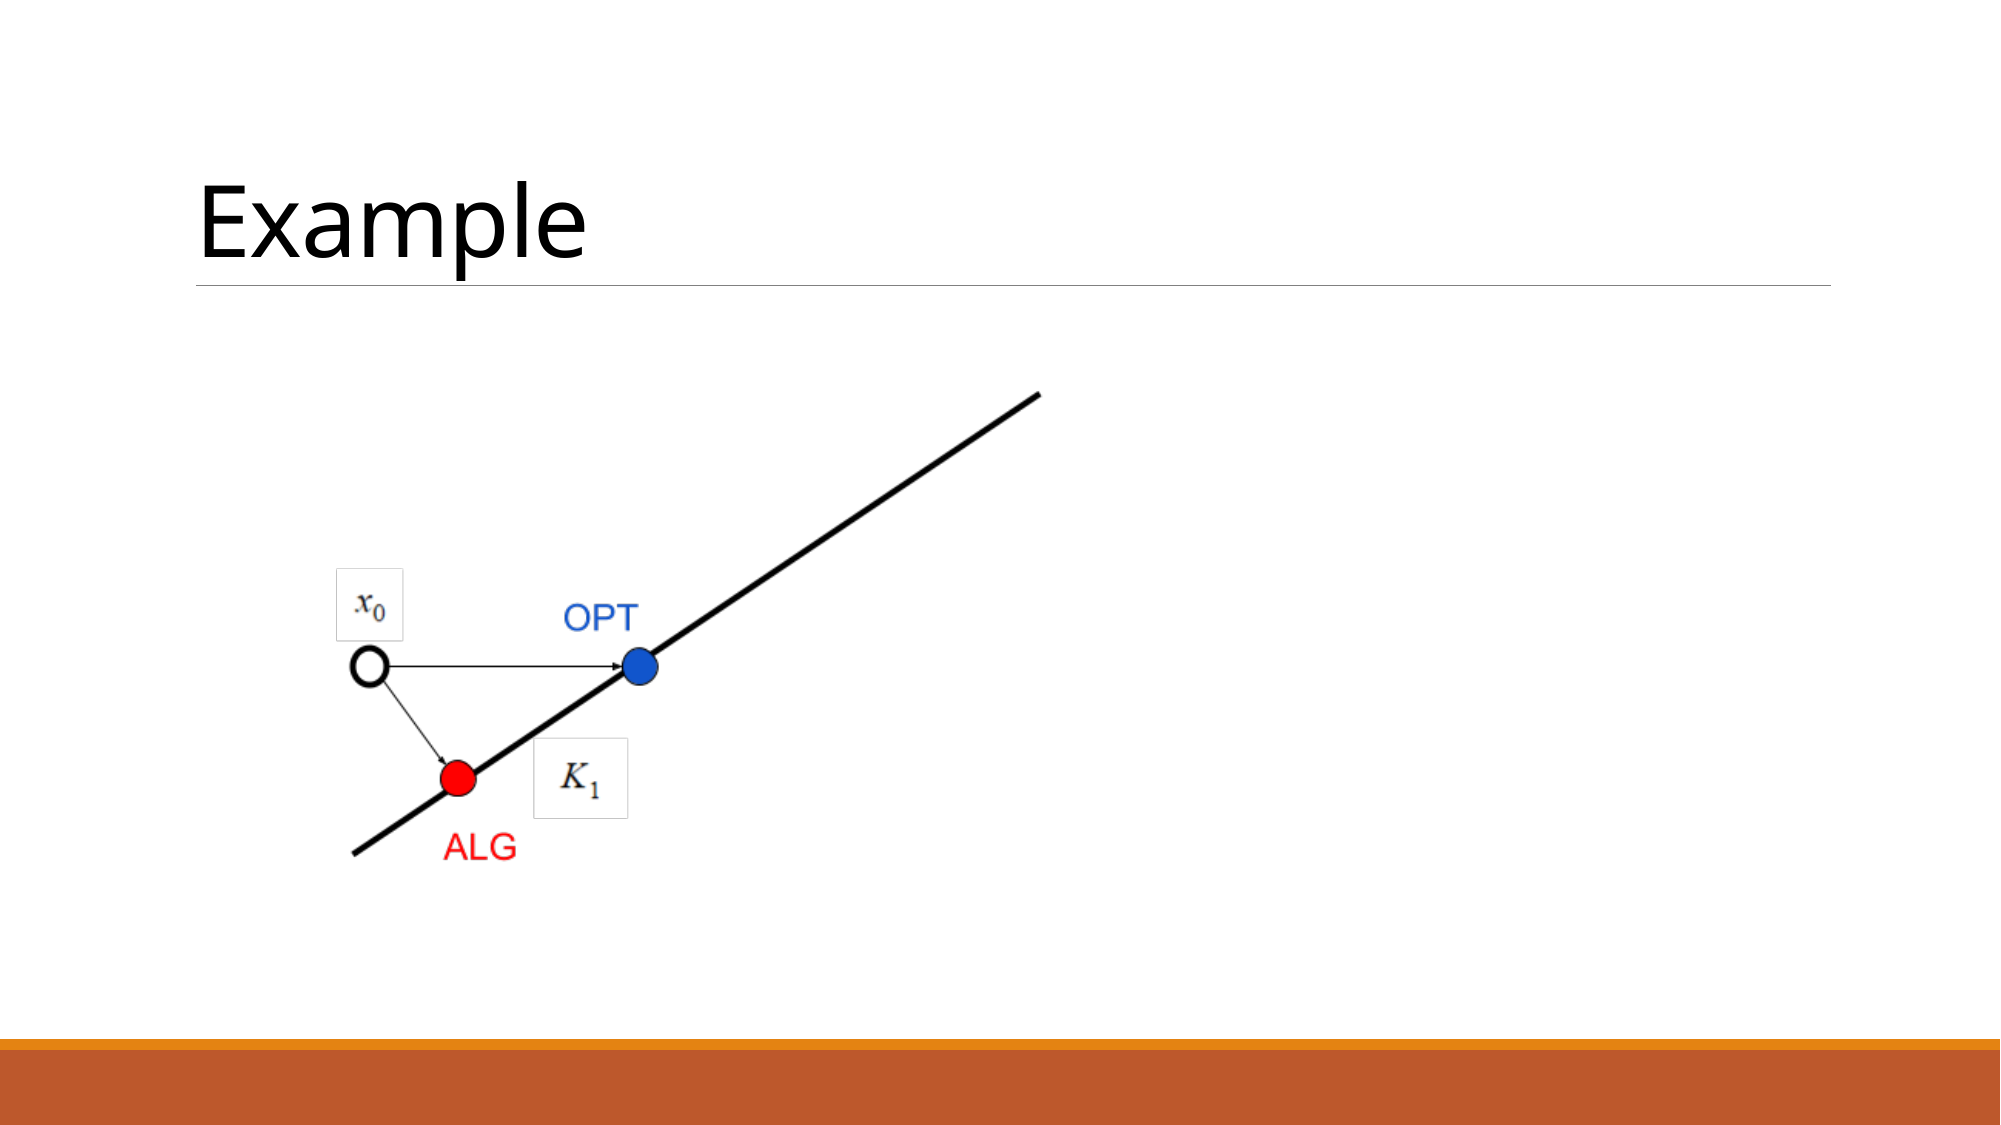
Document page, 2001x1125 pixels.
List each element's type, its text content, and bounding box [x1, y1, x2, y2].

title Example [180, 47, 1830, 285]
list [299, 299, 1779, 914]
